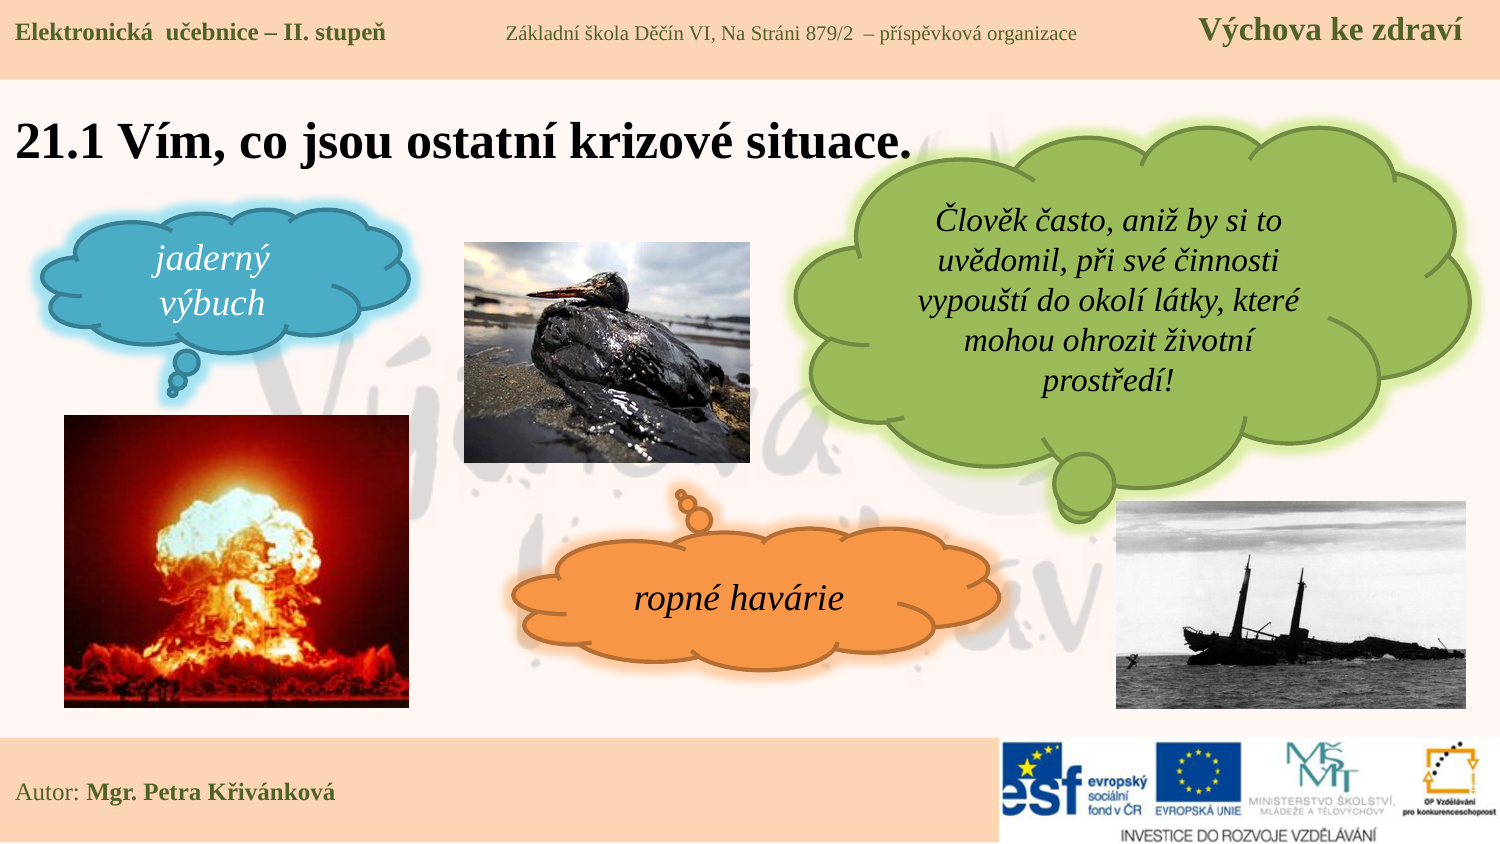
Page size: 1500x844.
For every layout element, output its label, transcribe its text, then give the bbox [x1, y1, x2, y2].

text_box jaderný výbuch [40, 207, 411, 399]
picture [464, 242, 751, 464]
picture [998, 737, 1500, 844]
title 21.1 Vím, co jsou ostatní krizové situace. [0, 88, 1458, 187]
text_box Autor: Mgr. Petra Křivánková [0, 737, 997, 843]
text_box Elektronická učebnice – II. stupeň Základní škola Děčín VI, Na Stráni 879/2 – příspěvková organizace Výchova ke zdraví [0, 0, 1500, 80]
picture [1115, 501, 1466, 709]
text_box ropné havárie [511, 489, 1002, 673]
text_box Člověk často, aniž by si to uvědomil, při své činnosti vypouští do okolí látky, které mohou ohrozit životní prostředí! [793, 125, 1472, 525]
picture [64, 415, 409, 709]
